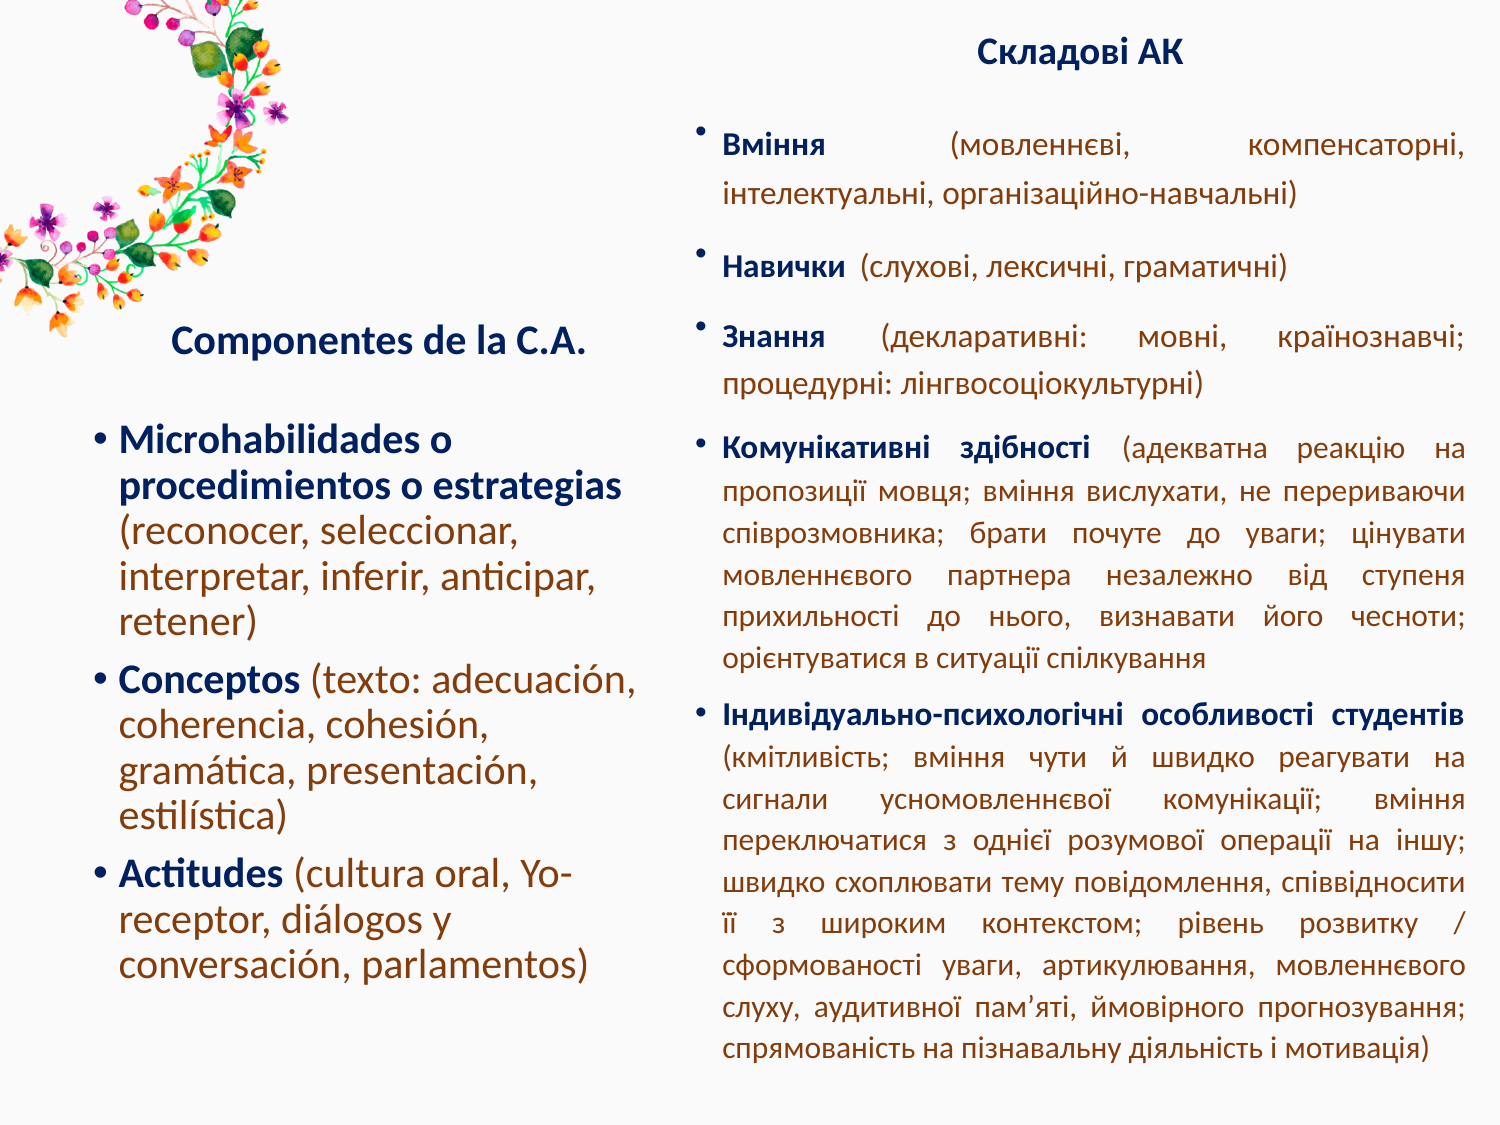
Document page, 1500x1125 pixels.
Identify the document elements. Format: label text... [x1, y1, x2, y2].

list Componentes de la C.A. Microhabilidades o procedimientos o estrategias (reconocer, seleccionar, interpretar, inferir, anticipar, retener) Conceptos (texto: adecuación, coherencia, cohesión, gramática, presentación, estilística) Actitudes (cultura oral, Yo-receptor, diálogos y conversación, parlamentos) [78, 310, 680, 1002]
picture [0, 0, 386, 347]
list Складові АК Вміння (мовленнєві, компенсаторні, інтелектуальні, організаційно-навчальні) Навички (слухові, лексичні, граматичні) Знання (декларативні: мовні, країнознавчі; процедурні: лінгвосоціокультурні) Комунікативні здібності (адекватна реакцію на пропозиції мовця; вміння вислухати, не перериваючи співрозмовника; брати почуте до уваги; цінувати мовленнєвого партнера незалежно від ступеня прихильності до нього, визнавати його чесноти; орієнтуватися в ситуації спілкування Індивідуально-психологічні особливості студентів (кмітливість; вміння чути й швидко реагувати на сигнали усномовленнєвої комунікації; вміння переключатися з однієї розумової операції на іншу; швидко схоплювати тему повідомлення, співвідносити її з широким контекстом; рівень розвитку / сформованості уваги, артикулювання, мовленнєвого слуху, аудитивної пам’яті, ймовірного прогнозування; спрямованість на пізнавальну діяльність і мотивація) [680, 23, 1481, 1095]
